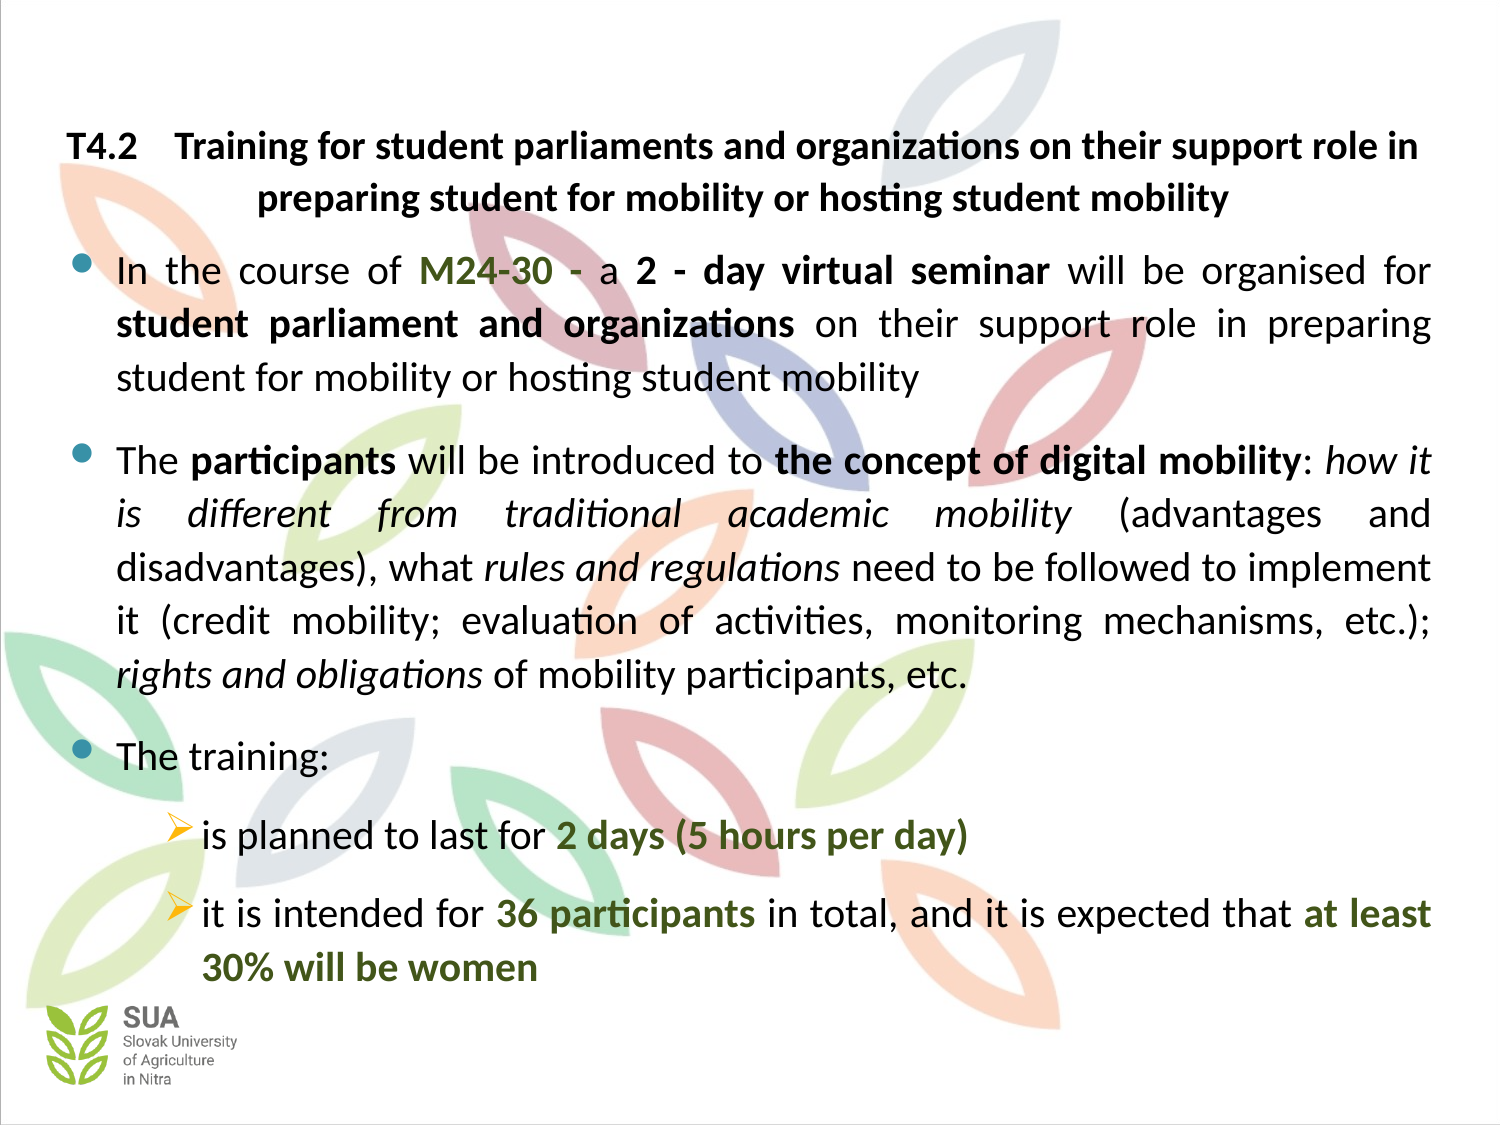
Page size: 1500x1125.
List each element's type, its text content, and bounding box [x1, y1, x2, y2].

title T4.2 Training for student parliaments and organizations on their support role in preparing student for mobility or hosting student mobility [41, 72, 1447, 231]
picture [40, 999, 241, 1089]
list In the course of M24-30 - a 2 - day virtual seminar will be organised for student parliament and organizations on their support role in preparing student for mobility or hosting student mobility The participants will be introduced to the concept of digital mobility: how it is different from traditional academic mobility (advantages and disadvantages), what rules and regulations need to be followed to implement it (credit mobility; evaluation of activities, monitoring mechanisms, etc.); rights and obligations of mobility participants, etc. The training: is planned to last for 2 days (5 hours per day) it is intended for 36 participants in total, and it is expected that at least 30% will be women [40, 231, 1448, 1024]
